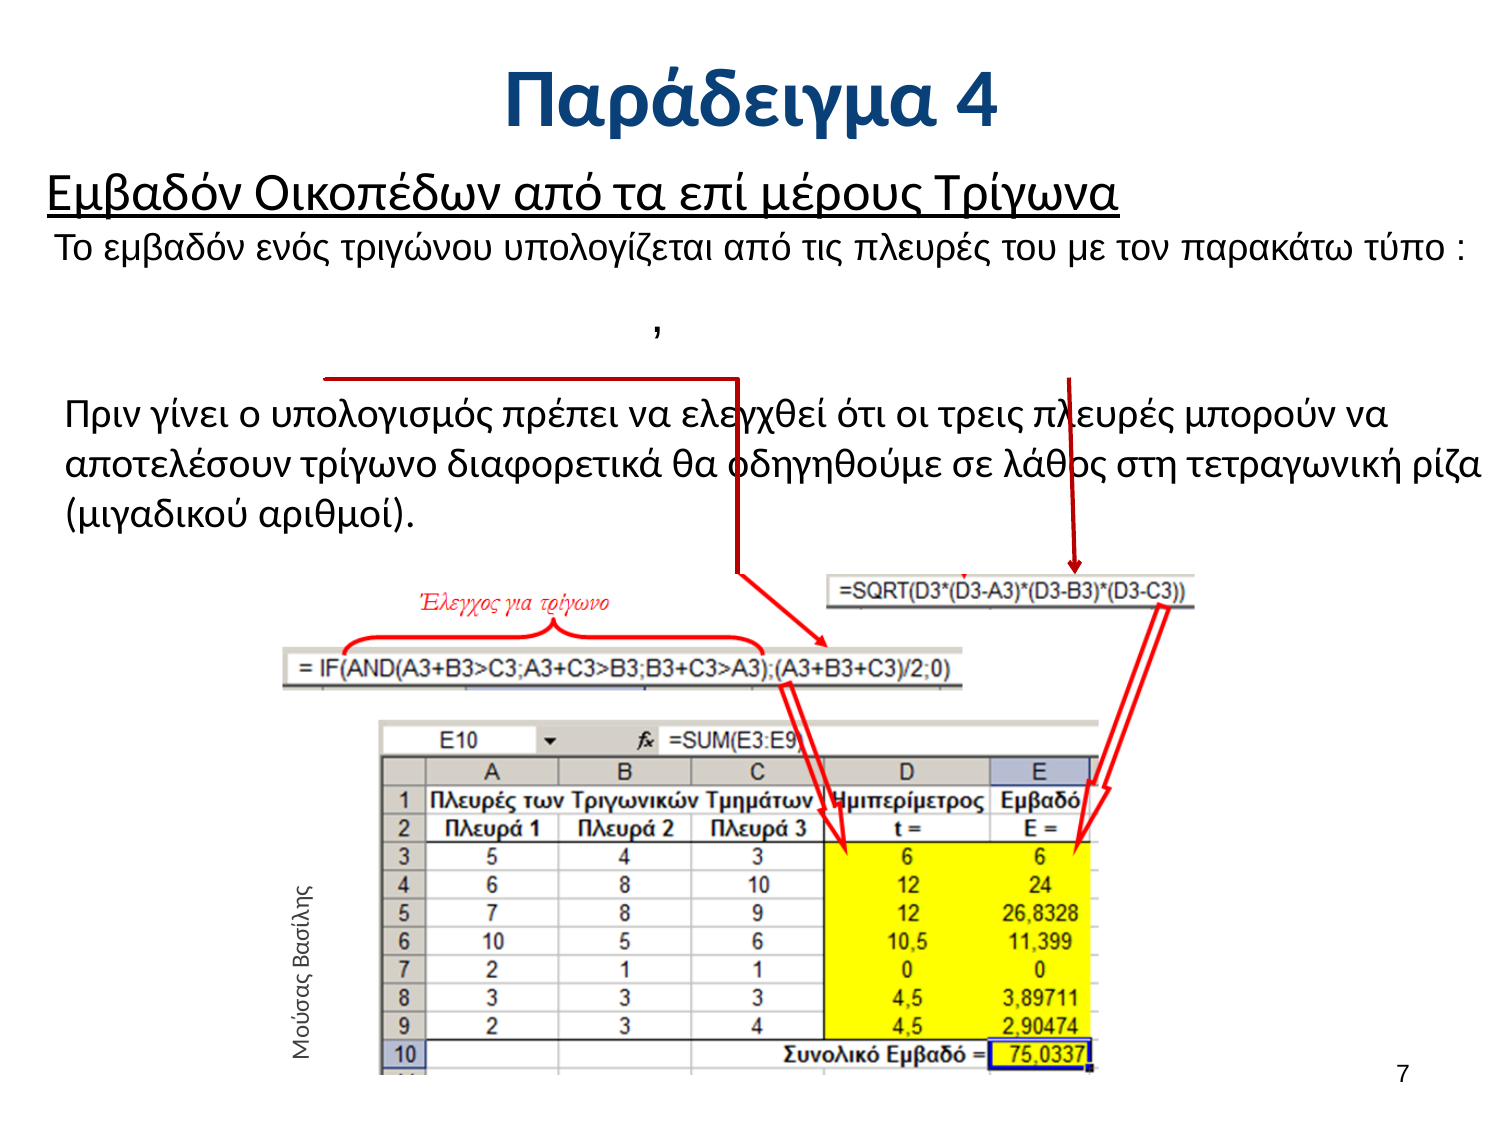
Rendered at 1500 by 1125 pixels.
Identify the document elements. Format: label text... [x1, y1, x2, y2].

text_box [432, 269, 630, 572]
picture [276, 574, 1199, 1076]
text_box Πριν γίνει ο υπολογισμός πρέπει να ελεγχθεί ότι οι τρεις πλευρές μπορούν να αποτελέσουν τρίγωνο διαφορετικά θα οδηγηθούμε σε λάθος στη τετραγωνική ρίζα (μιγαδικού αριθμοί). [740, 378, 1065, 544]
slide_number 6 [1074, 1042, 1425, 1103]
text_box Πριν γίνει ο υπολογισμός πρέπει να ελεγχθεί ότι οι τρεις πλευρές μπορούν να αποτελέσουν τρίγωνο διαφορετικά θα οδηγηθούμε σε λάθος στη τετραγωνική ρίζα (μιγαδικού αριθμοί). [49, 378, 427, 544]
title Παράδειγμα 4 [76, 19, 1427, 169]
text_box Πριν γίνει ο υπολογισμός πρέπει να ελεγχθεί ότι οι τρεις πλευρές μπορούν να αποτελέσουν τρίγωνο διαφορετικά θα οδηγηθούμε σε λάθος στη τετραγωνική ρίζα (μιγαδικού αριθμοί). [1077, 378, 1500, 544]
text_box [1068, 377, 1076, 572]
text_box Το εμβαδόν ενός τριγώνου υπολογίζεται από τις πλευρές του με τον παρακάτω τύπο : [38, 215, 1483, 275]
list Εμβαδόν Οικοπέδων από τα επί μέρους Τρίγωνα [31, 149, 1382, 232]
text_box Πριν γίνει ο υπολογισμός πρέπει να ελεγχθεί ότι οι τρεις πλευρές μπορούν να αποτελέσουν τρίγωνο διαφορετικά θα οδηγηθούμε σε λάθος στη τετραγωνική ρίζα (μιγαδικού αριθμοί). [635, 381, 735, 544]
